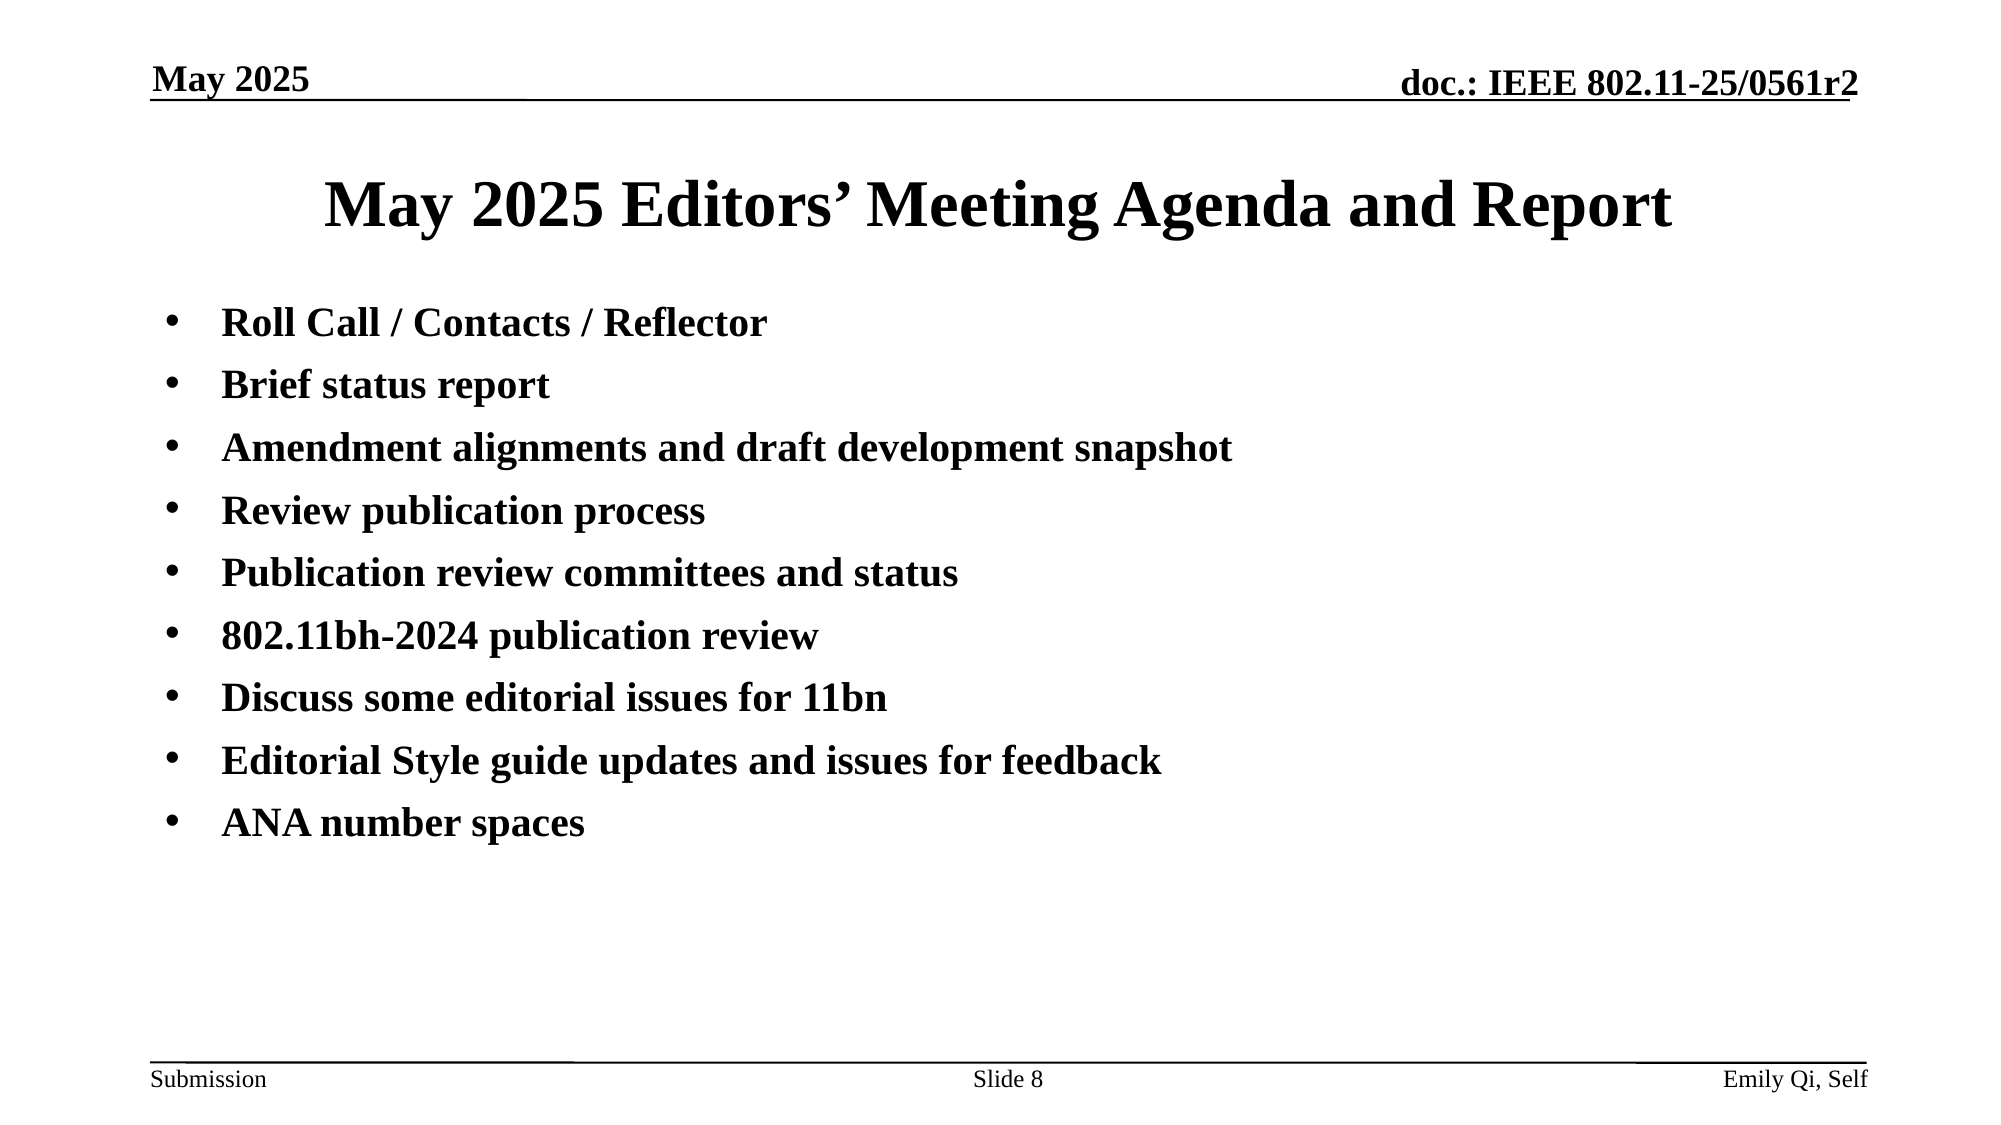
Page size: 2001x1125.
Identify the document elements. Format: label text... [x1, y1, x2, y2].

title May 2025 Editors’ Meeting Agenda and Report [149, 112, 1850, 286]
footer Emily Qi, Self [1171, 1061, 1869, 1093]
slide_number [152, 54, 563, 100]
slide_number Slide 8 [950, 1061, 1067, 1123]
list Roll Call / Contacts / Reflector Brief status report Amendment alignments and draft development snapshot Review publication process Publication review committees and status 802.11bh-2024 publication review Discuss some editorial issues for 11bn Editorial Style guide updates and issues for feedback ANA number spaces [149, 286, 1850, 1063]
